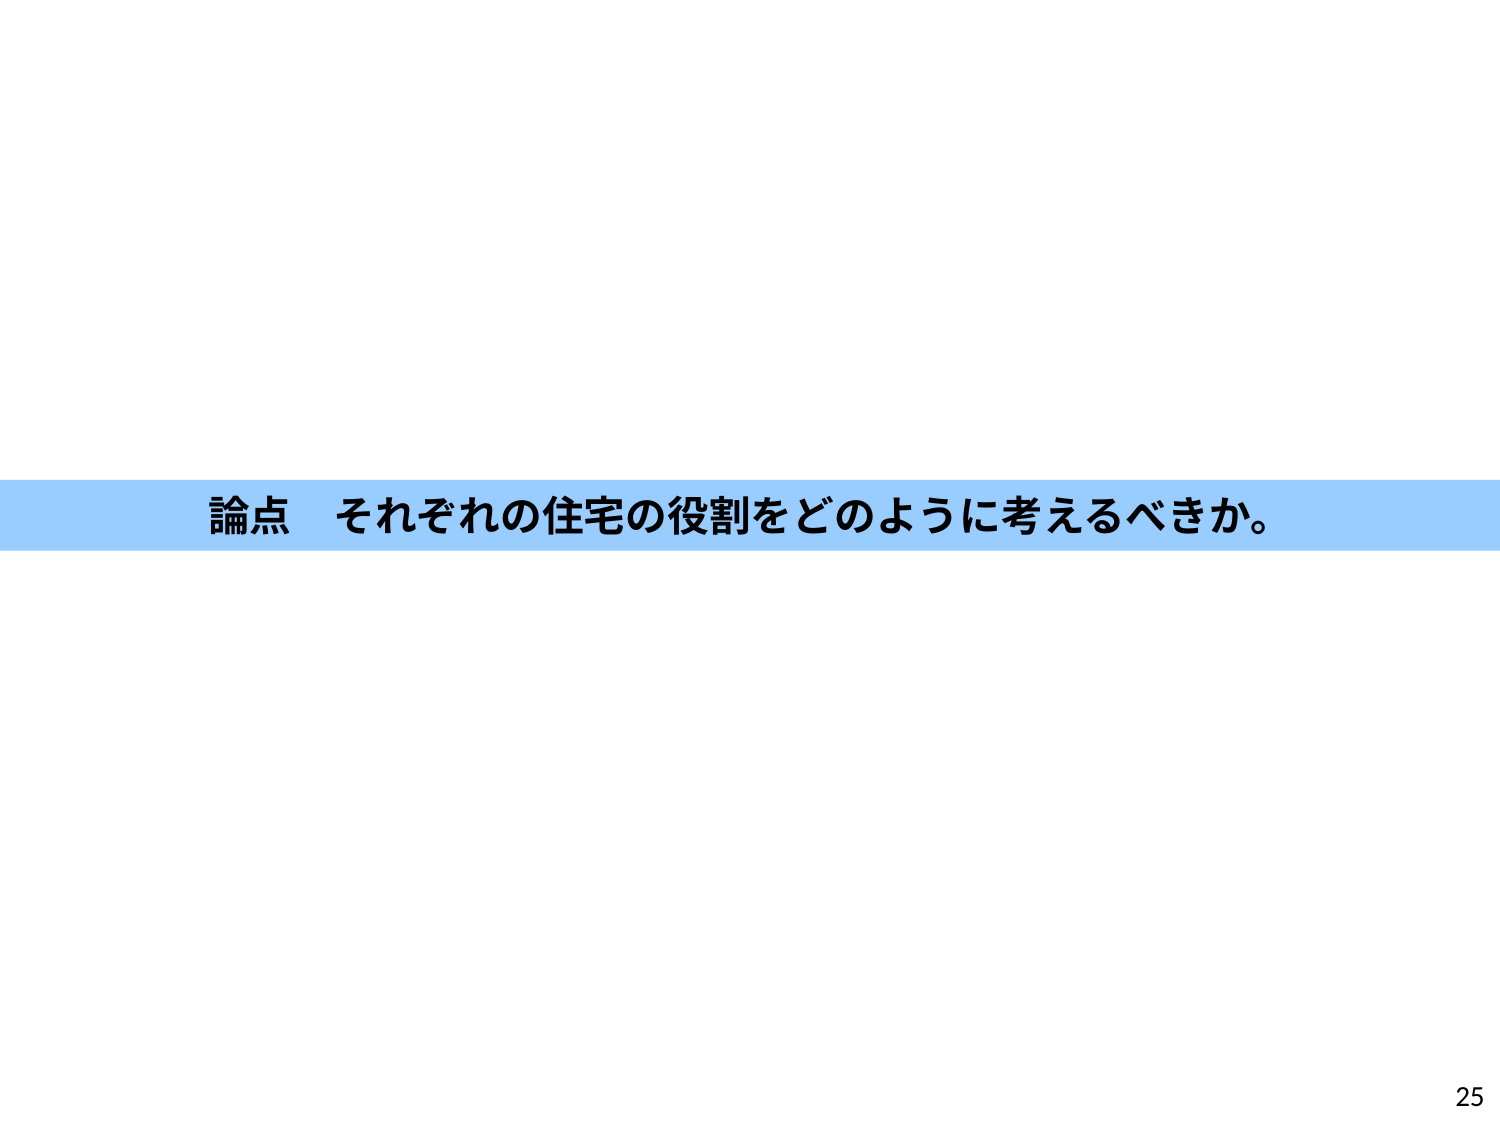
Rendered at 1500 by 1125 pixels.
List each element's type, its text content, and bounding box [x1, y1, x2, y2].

text_box 25 [1419, 1065, 1500, 1125]
text_box 論点 それぞれの住宅の役割をどのように考えるべきか。 [0, 479, 1500, 551]
